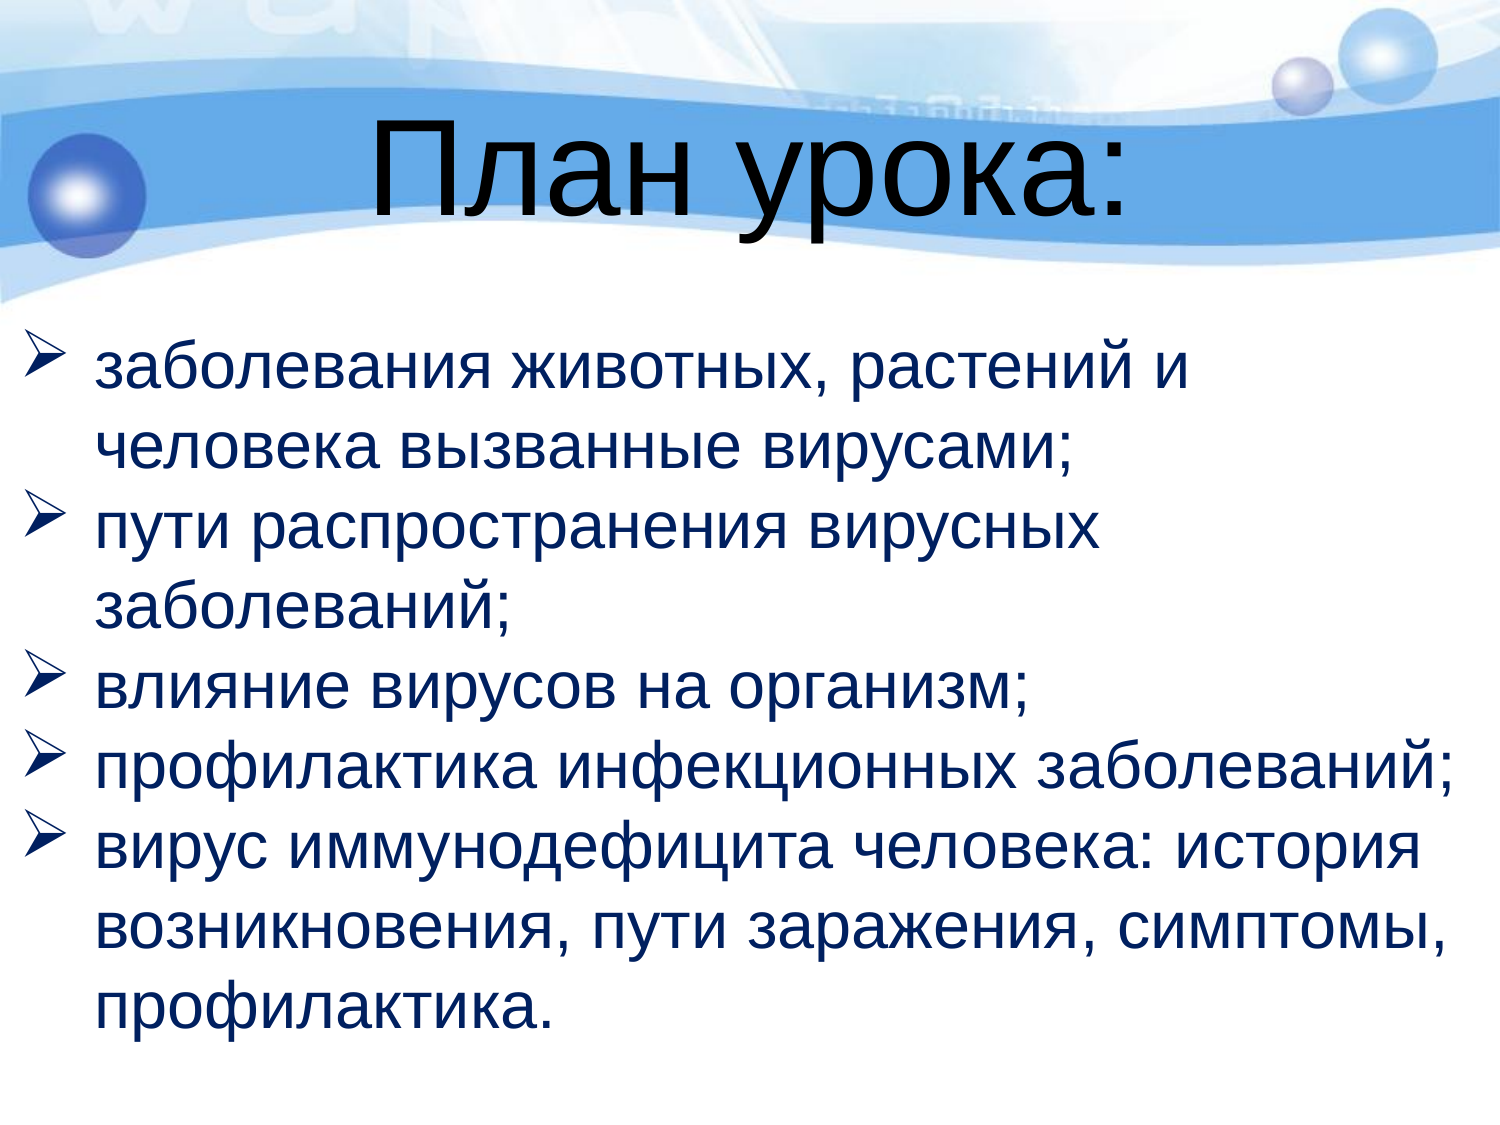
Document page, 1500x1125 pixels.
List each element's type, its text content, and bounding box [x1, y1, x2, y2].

picture [0, 0, 1500, 1125]
title План урока: [112, 78, 1388, 244]
text_box заболевания животных, растений и человека вызванные вирусами; пути распространения вирусных заболеваний; влияние вирусов на организм; профилактика инфекционных заболеваний; вирус иммунодефицита человека: история возникновения, пути заражения, симптомы, профилактика. [4, 314, 1500, 1049]
